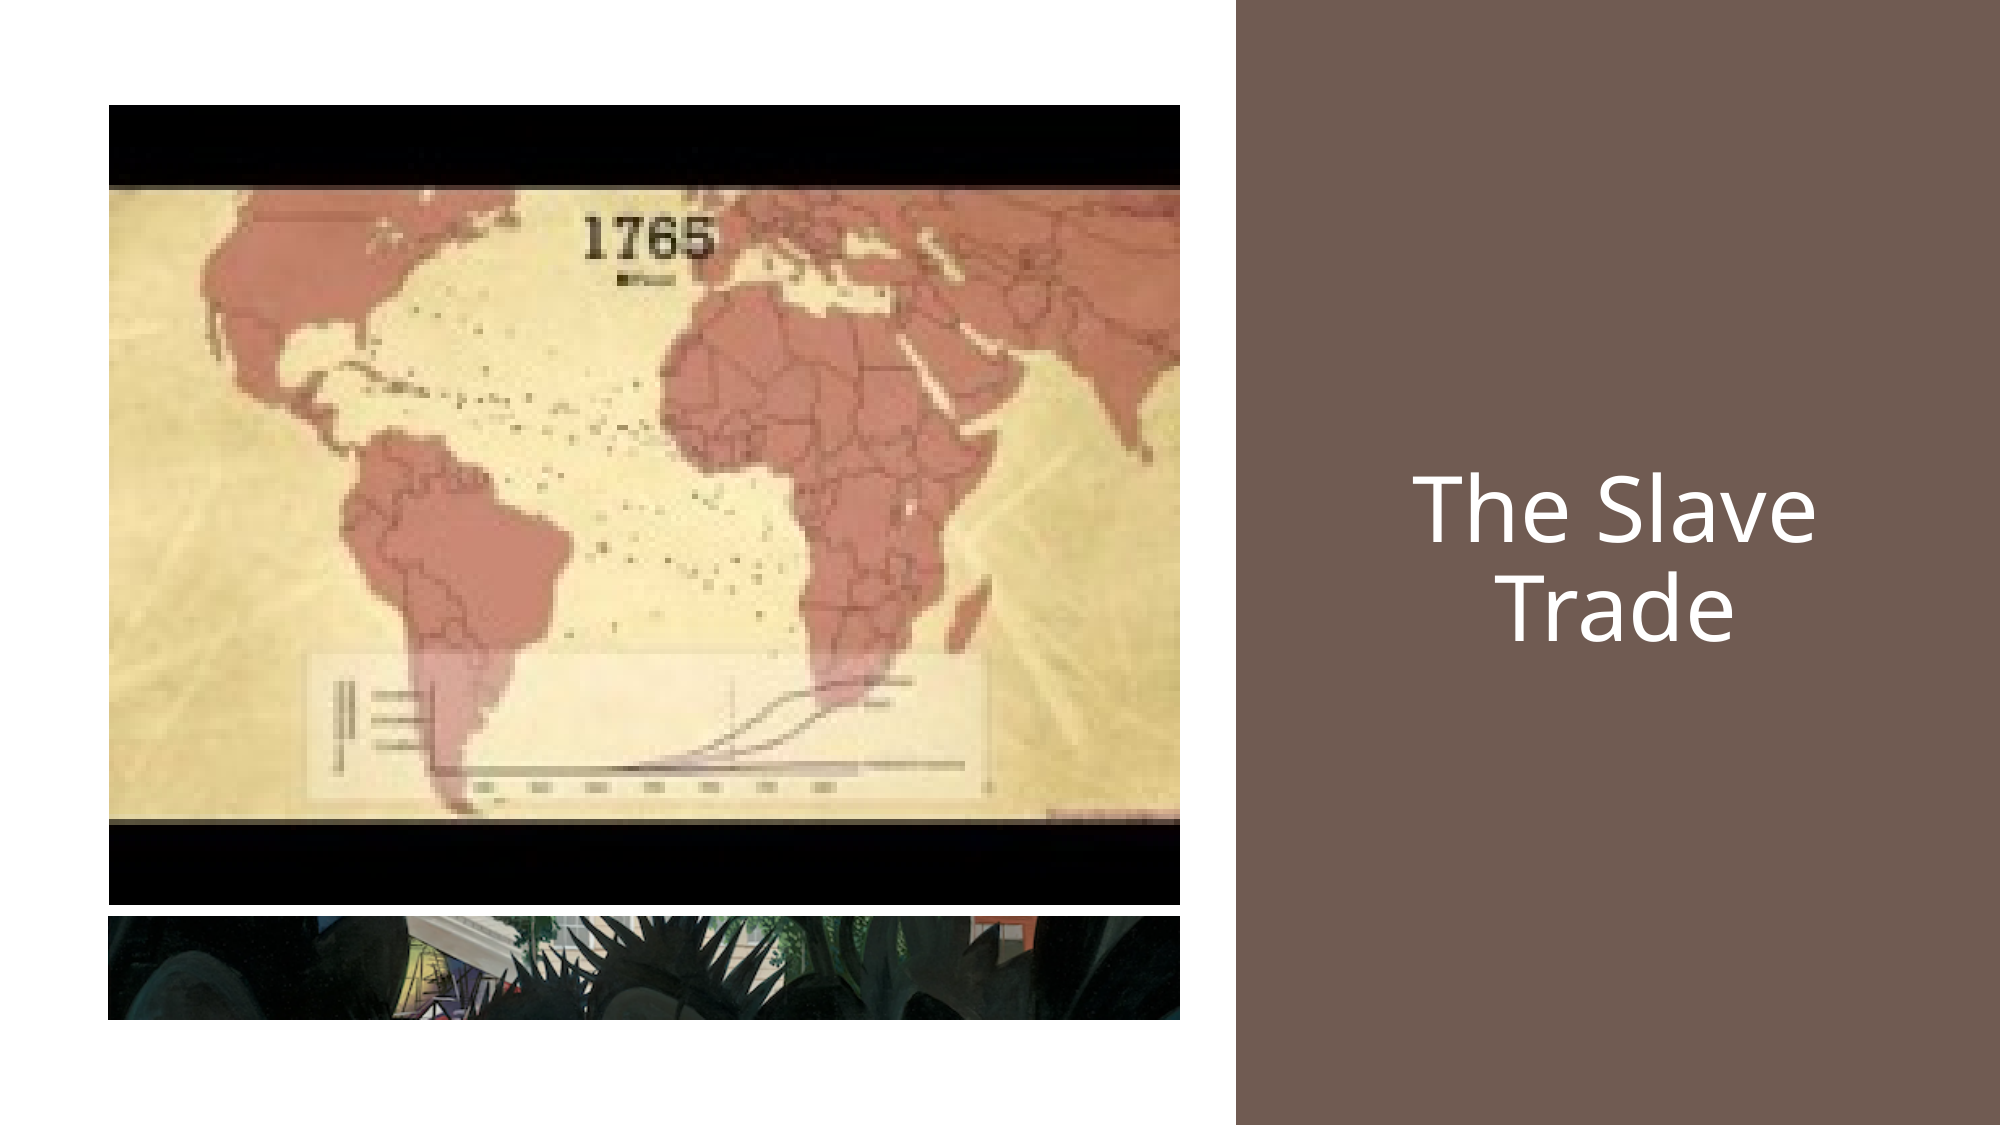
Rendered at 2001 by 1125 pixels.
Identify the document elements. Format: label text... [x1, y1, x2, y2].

title The Slave Trade [1337, 104, 1895, 1020]
picture [108, 916, 1180, 1020]
text_box [1235, 0, 2000, 1125]
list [108, 104, 1180, 906]
